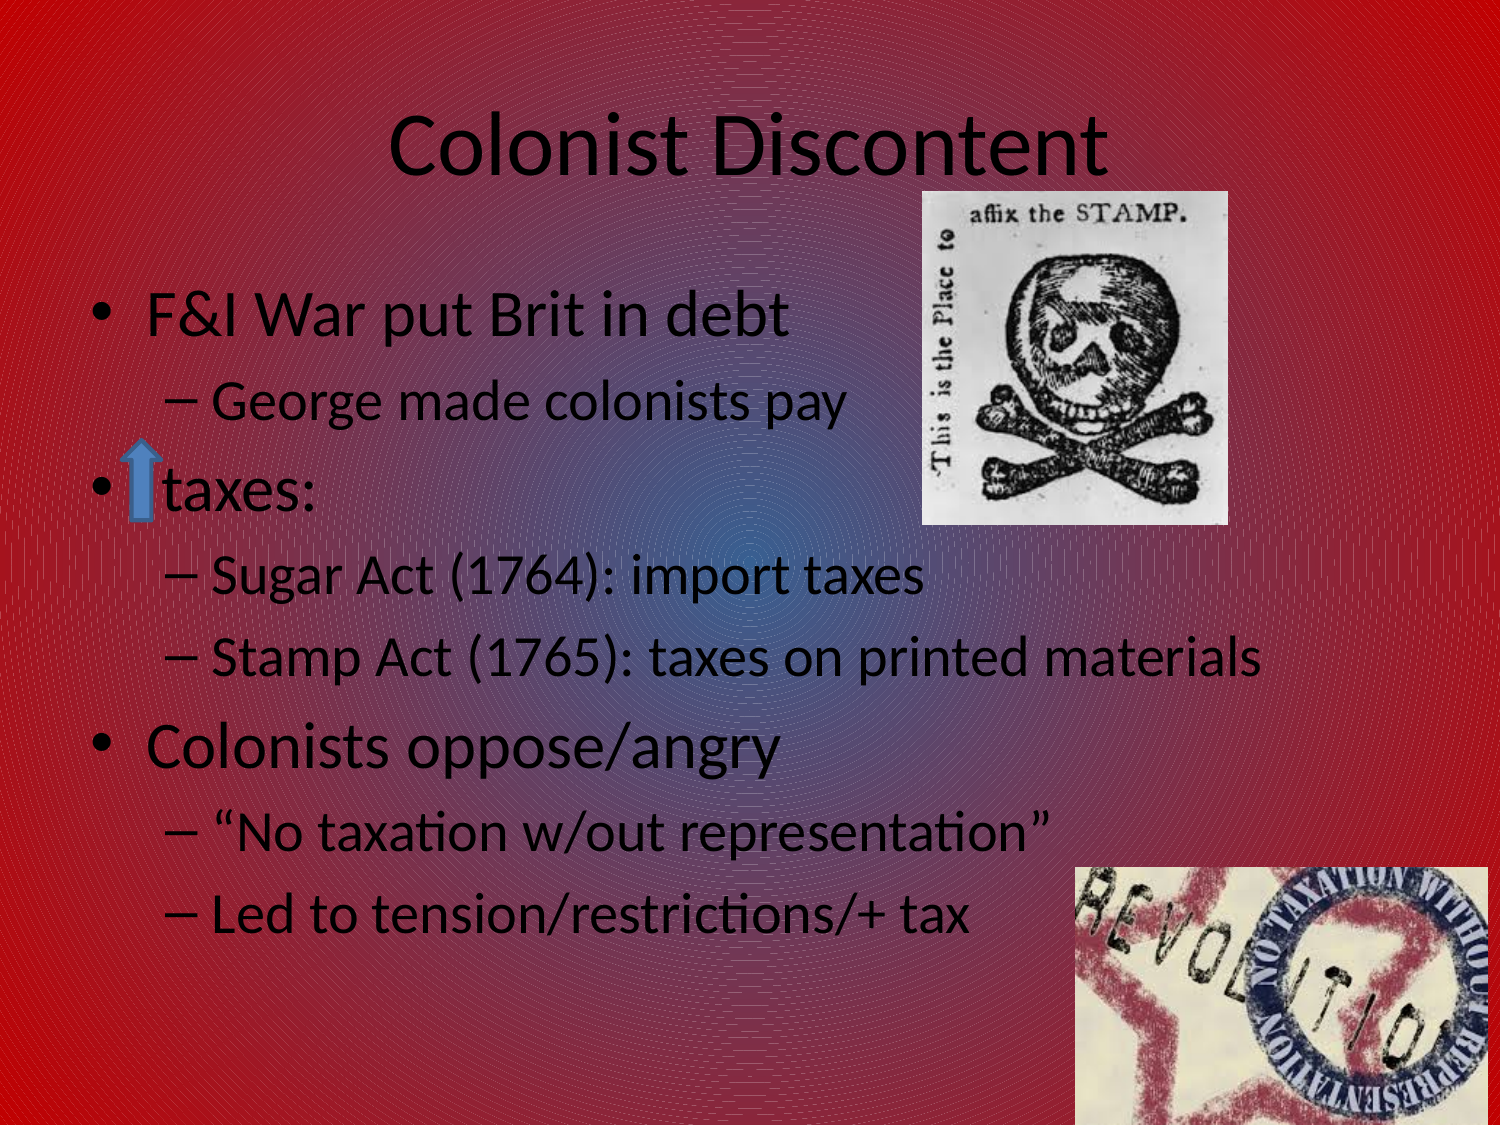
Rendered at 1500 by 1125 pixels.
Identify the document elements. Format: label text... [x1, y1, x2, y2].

picture [922, 191, 1228, 525]
title Colonist Discontent [75, 45, 1425, 233]
picture [1074, 867, 1488, 1125]
text_box [119, 437, 164, 523]
list F&I War put Brit in debt George made colonists pay taxes: Sugar Act (1764): import taxes Stamp Act (1765): taxes on printed materials Colonists oppose/angry “No taxation w/out representation” Led to tension/restrictions/+ tax [75, 262, 1425, 1005]
